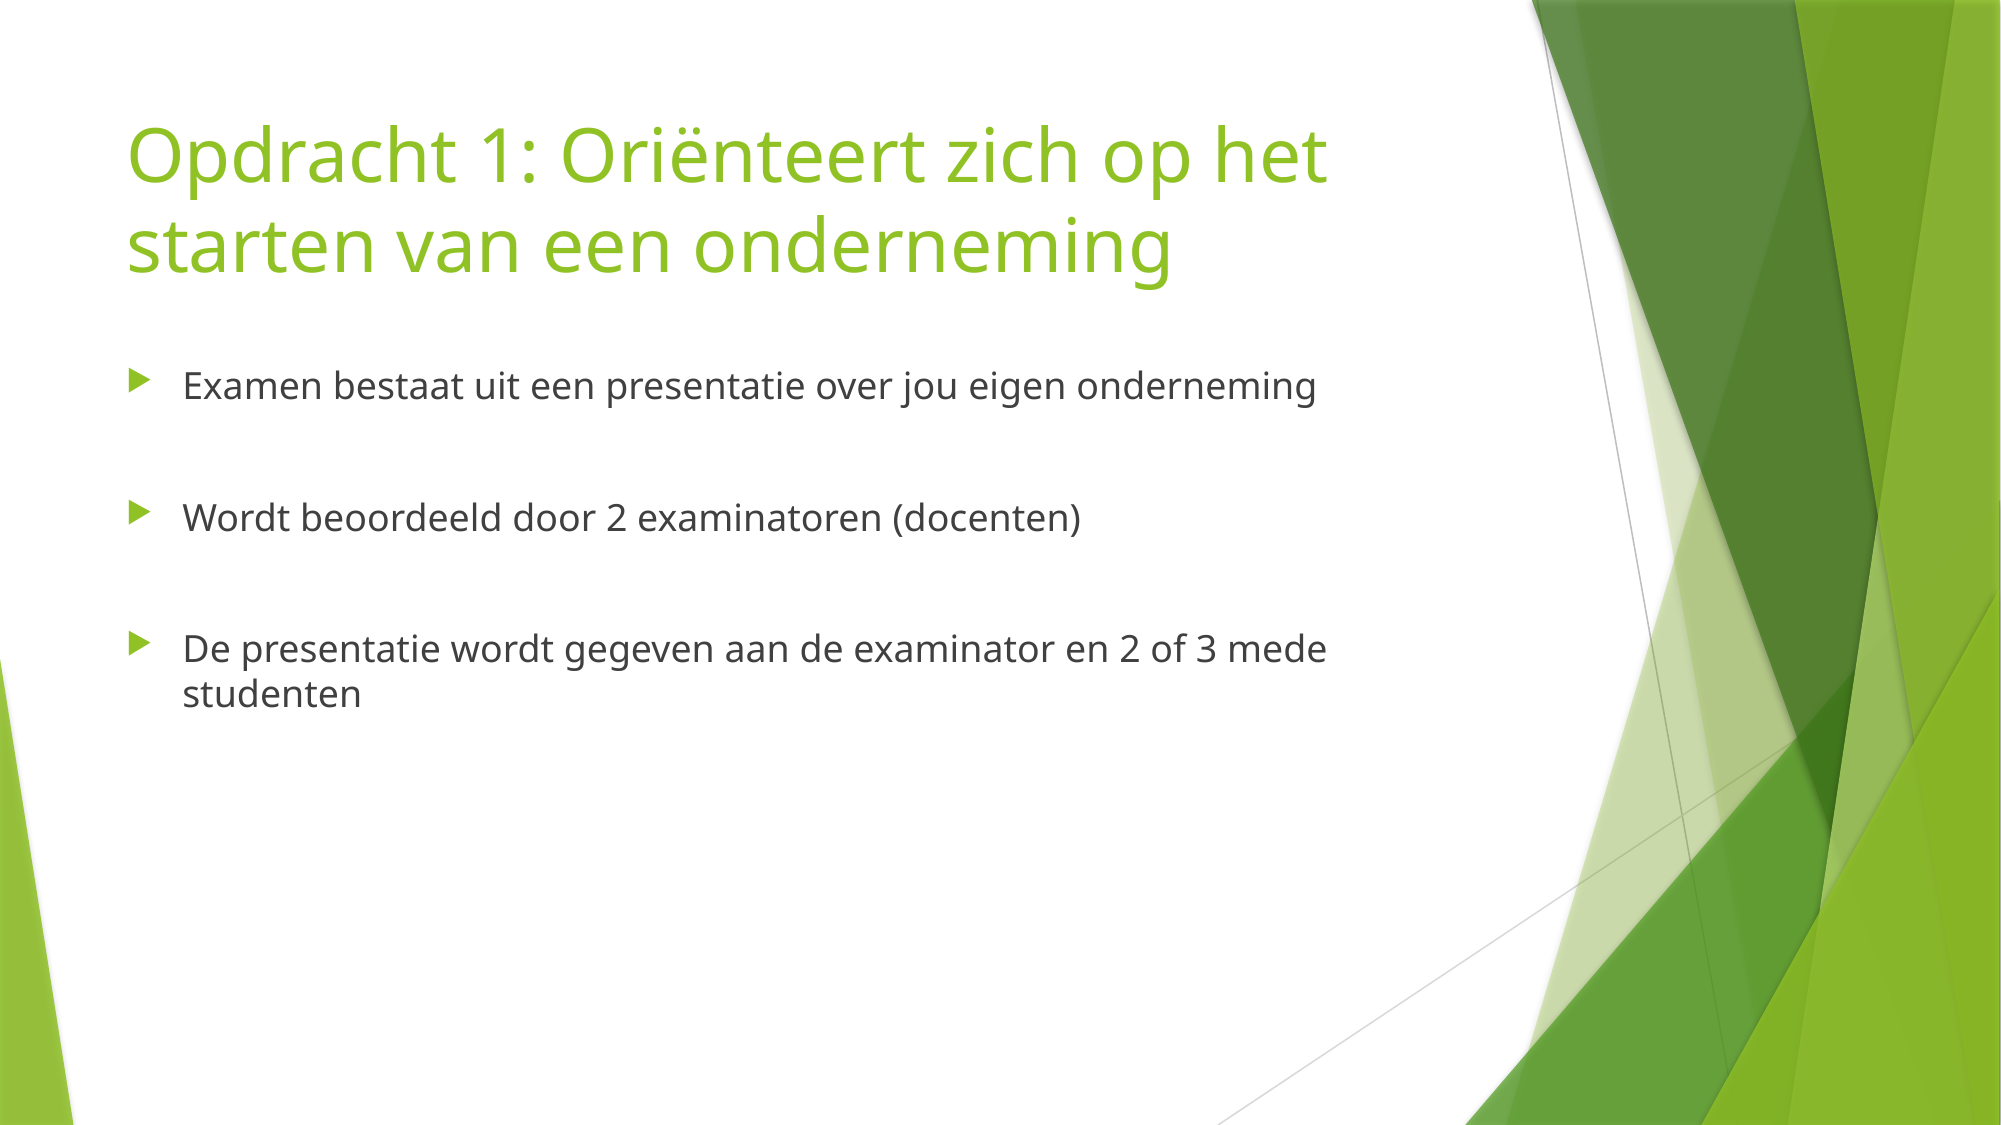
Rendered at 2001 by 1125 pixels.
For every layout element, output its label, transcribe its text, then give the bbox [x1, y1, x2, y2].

list Examen bestaat uit een presentatie over jou eigen onderneming Wordt beoordeeld door 2 examinatoren (docenten) De presentatie wordt gegeven aan de examinator en 2 of 3 mede studenten [111, 354, 1522, 992]
title Opdracht 1: Oriënteert zich op het starten van een onderneming [111, 99, 1522, 317]
